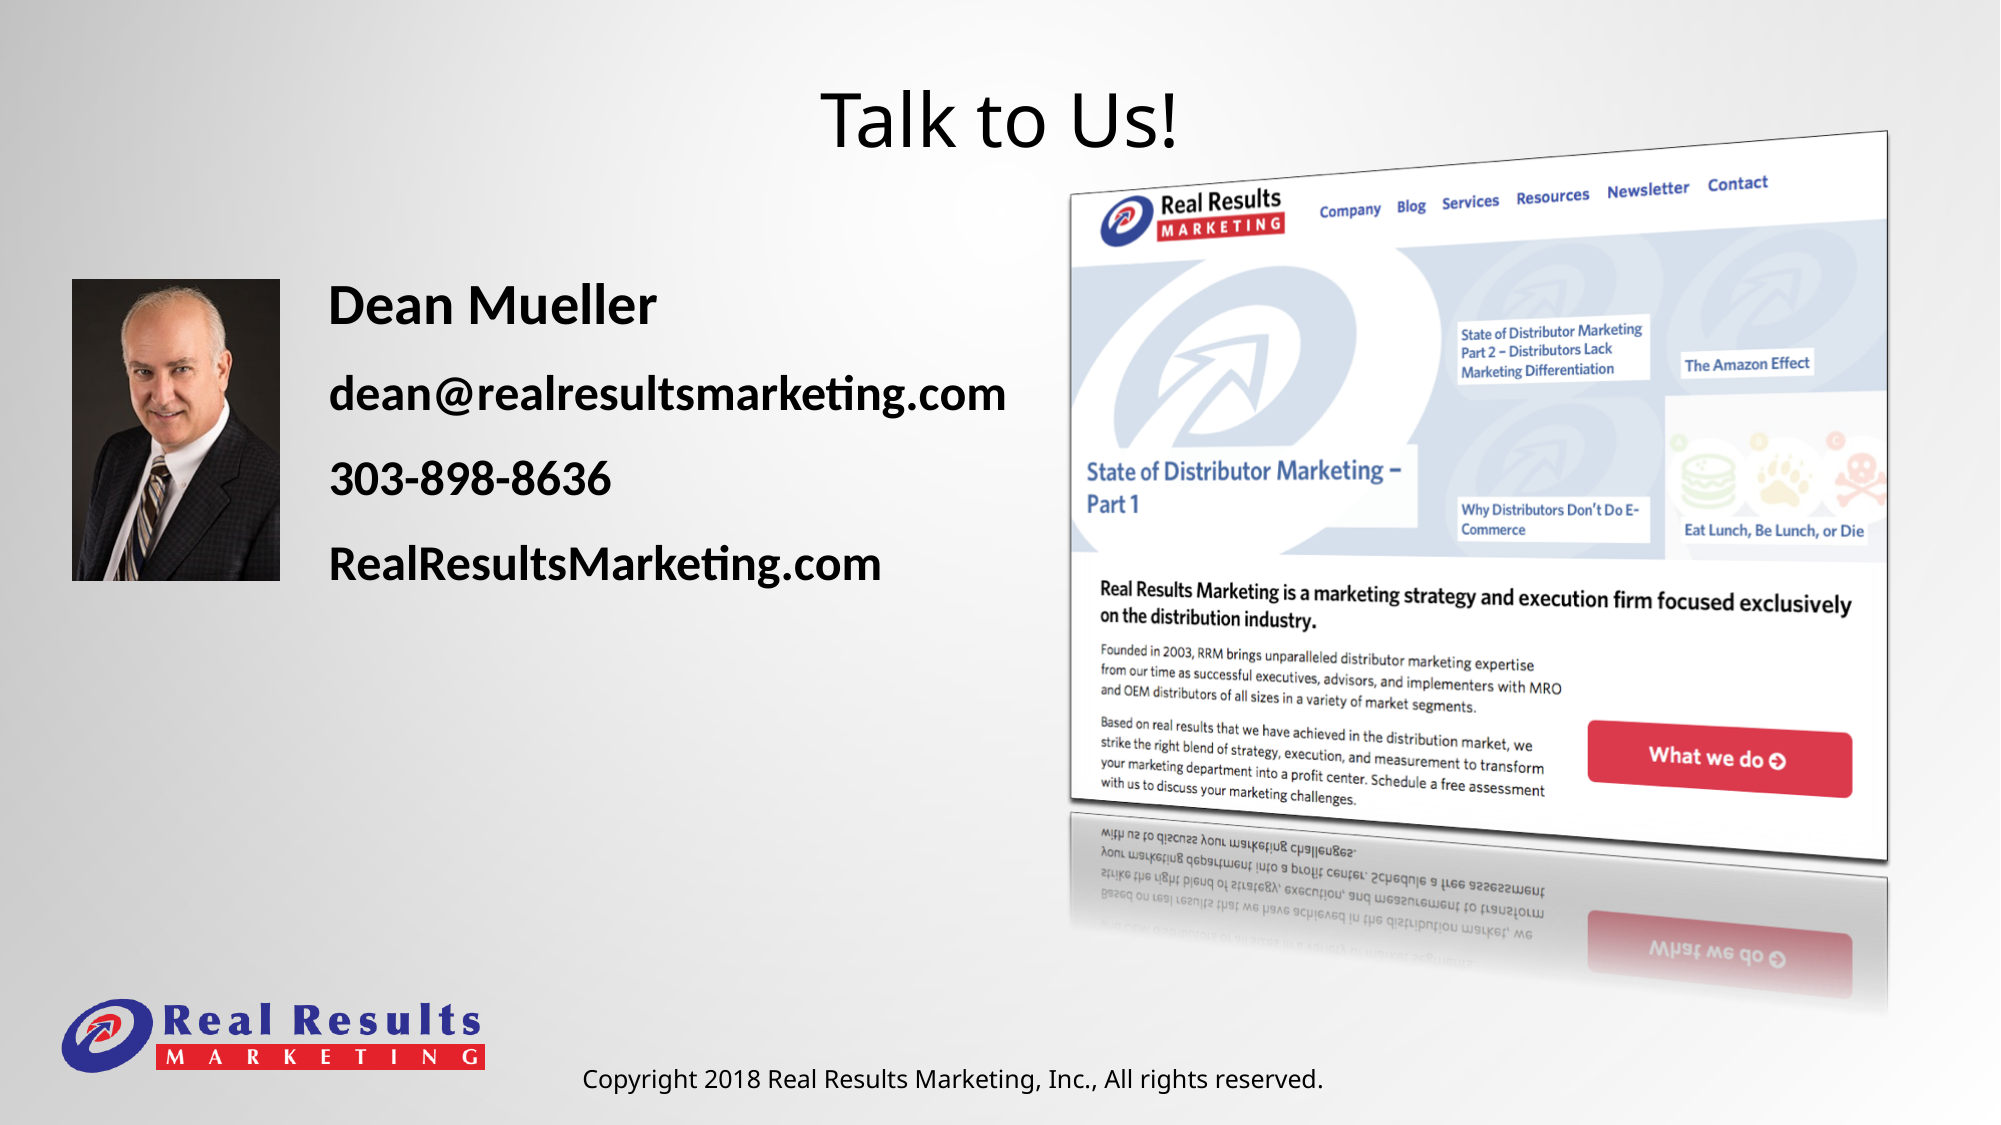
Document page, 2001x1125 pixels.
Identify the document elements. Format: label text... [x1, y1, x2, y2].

picture [0, 0, 2000, 1125]
footer Copyright 2018 Real Results Marketing, Inc., All rights reserved. [567, 1050, 1662, 1111]
title Talk to Us! [149, 46, 1851, 200]
text_box Dean Mueller dean@realresultsmarketing.com 303-898-8636 RealResultsMarketing.com [313, 258, 899, 599]
